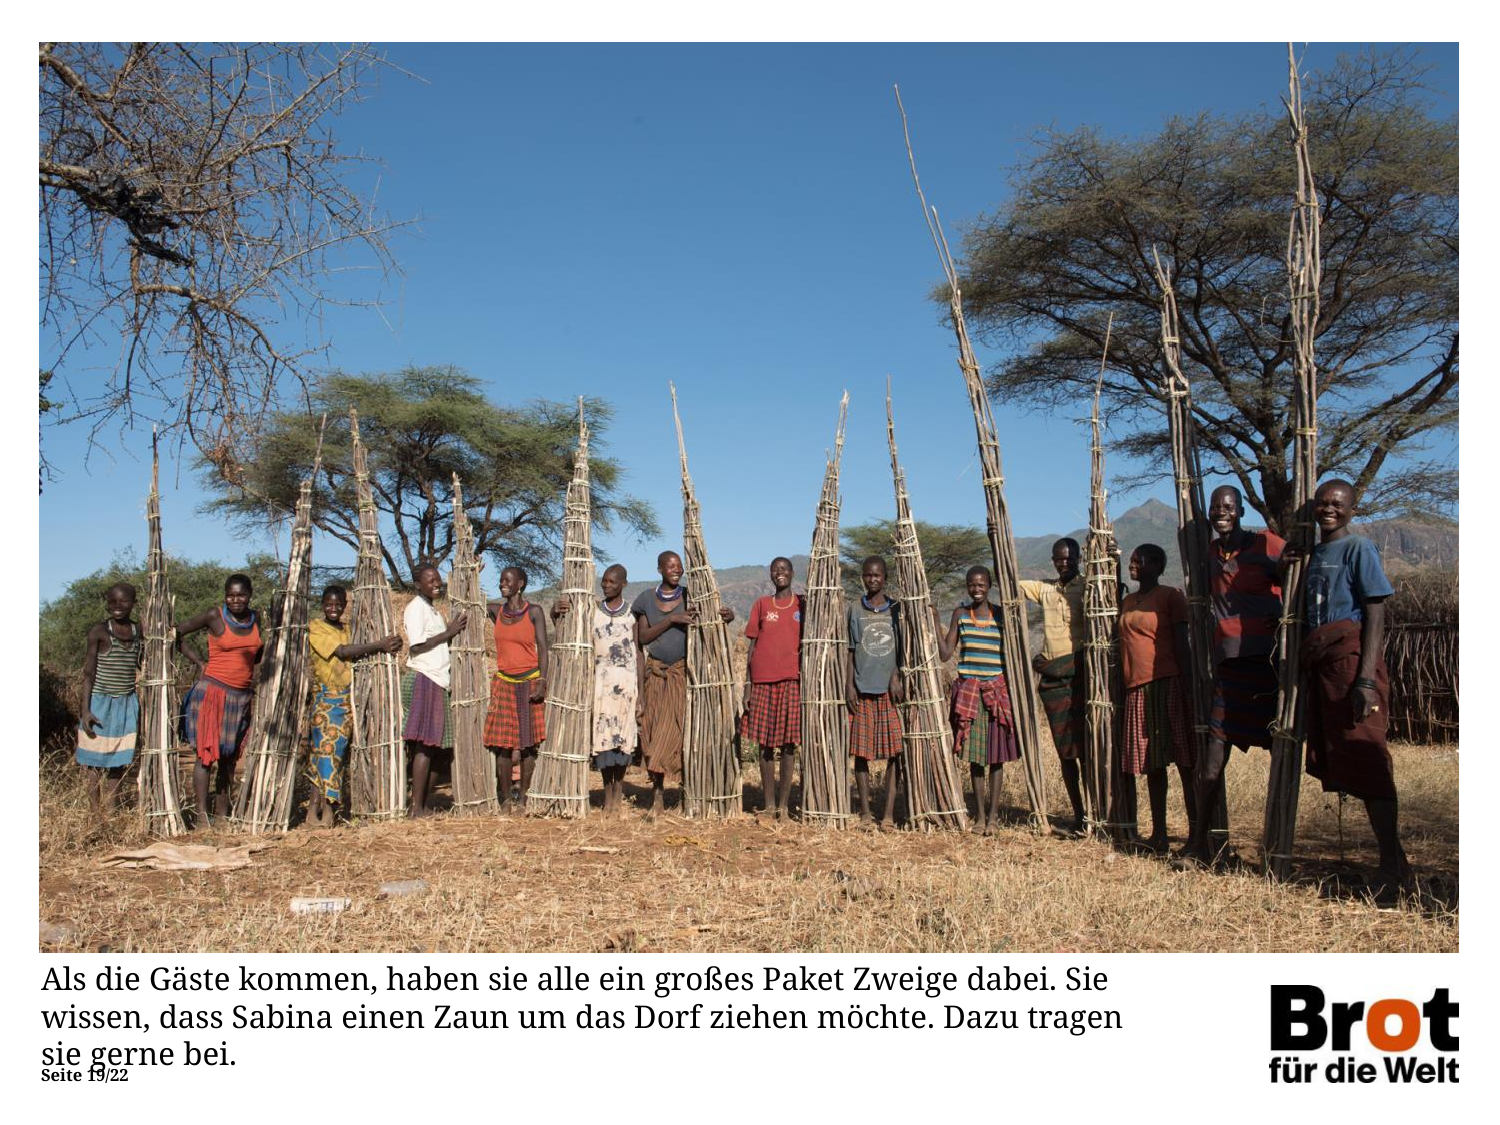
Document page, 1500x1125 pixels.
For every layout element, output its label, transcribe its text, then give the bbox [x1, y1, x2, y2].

picture [39, 42, 1460, 953]
picture [1269, 985, 1459, 1083]
text_box Als die Gäste kommen, haben sie alle ein großes Paket Zweige dabei. Sie wissen, dass Sabina einen Zaun um das Dorf ziehen möchte. Dazu tragen sie gerne bei. [41, 960, 1170, 1080]
